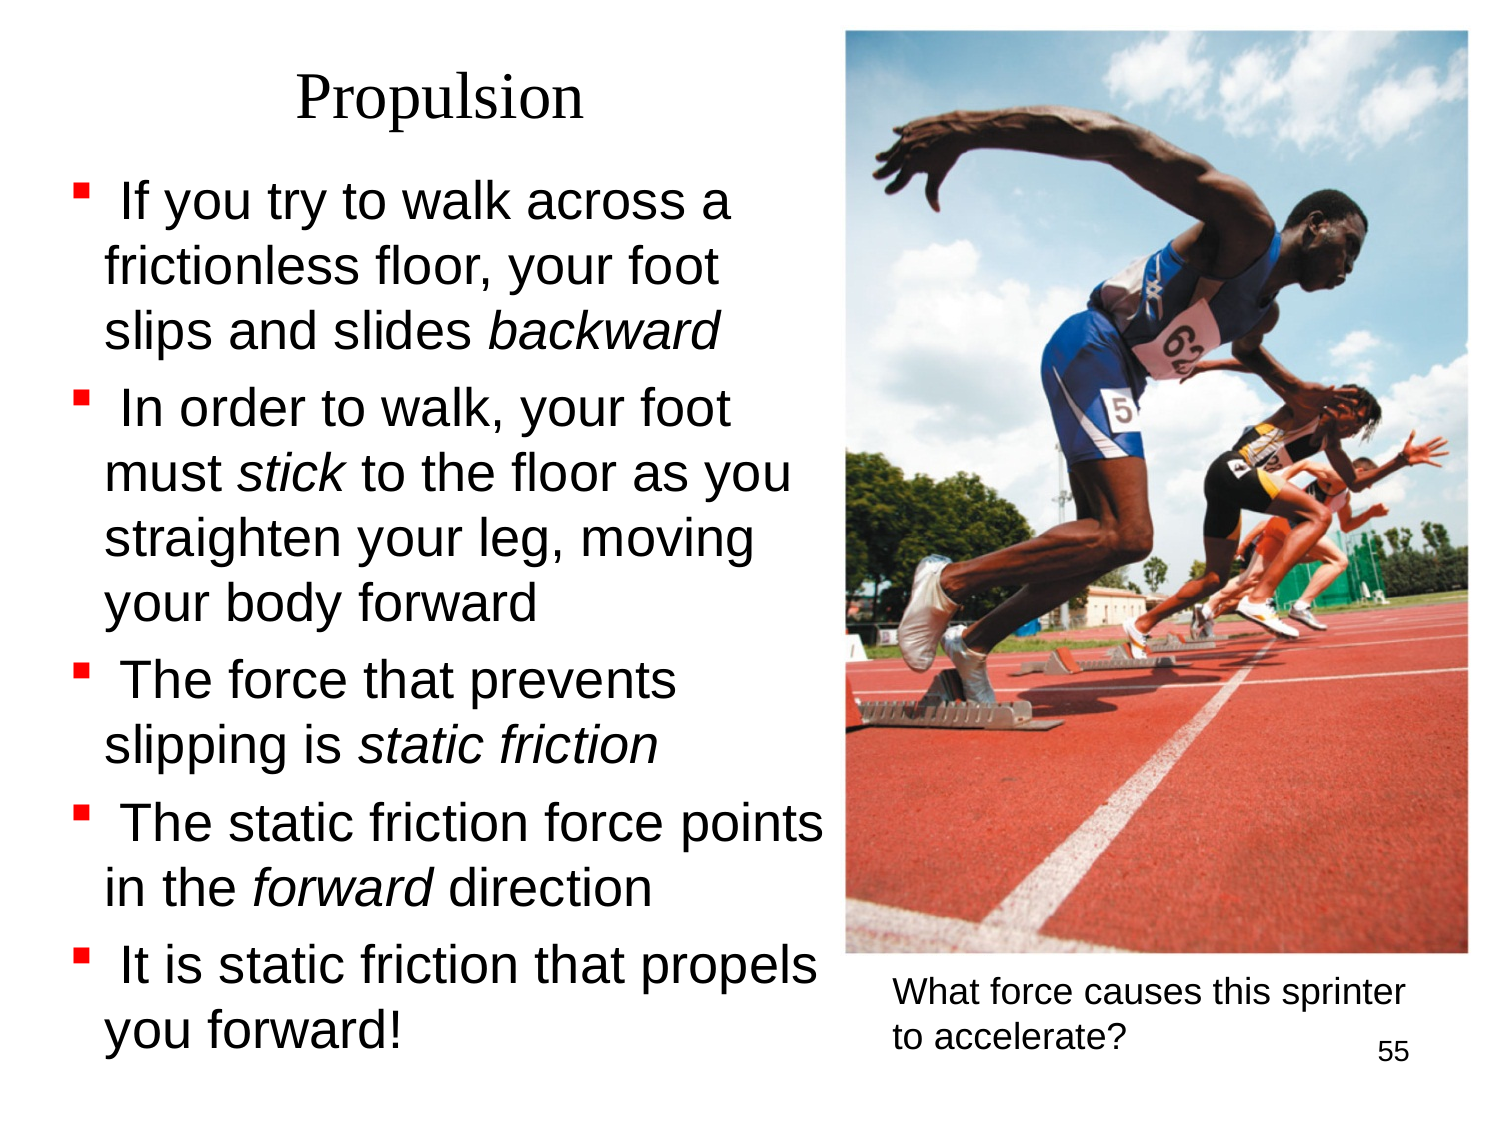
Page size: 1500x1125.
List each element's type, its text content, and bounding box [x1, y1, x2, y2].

title Propulsion [74, 44, 807, 140]
slide_number 55 [1074, 1024, 1426, 1103]
text_box If you try to walk across a frictionless floor, your foot slips and slides backward In order to walk, your foot must stick to the floor as you straighten your leg, moving your body forward The force that prevents slipping is static friction The static friction force points in the forward direction It is static friction that propels you forward! [54, 157, 848, 1068]
text_box What force causes this sprinter to accelerate? [877, 965, 1457, 1065]
picture [840, 25, 1474, 957]
